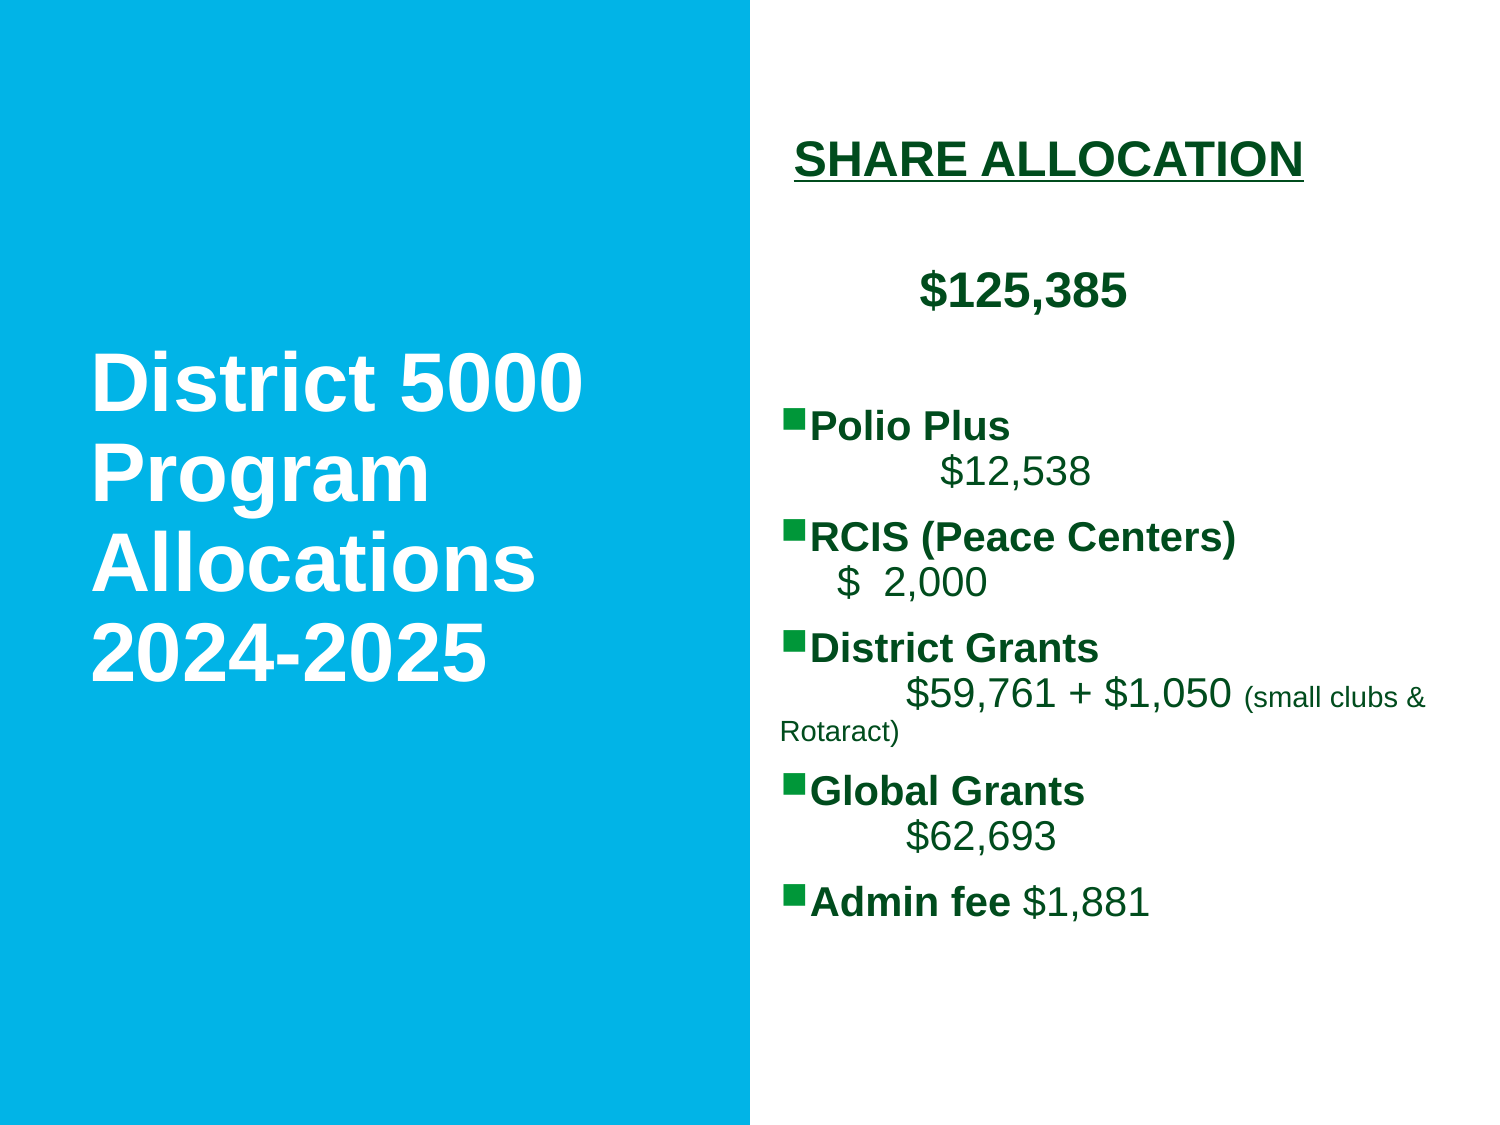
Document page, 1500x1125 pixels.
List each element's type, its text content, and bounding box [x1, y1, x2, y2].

title District 5000 Program Allocations 2024-2025 [75, 123, 669, 916]
text_box SHARE ALLOCATION $125,385 Polio Plus $12,538 RCIS (Peace Centers) $ 2,000 District Grants $59,761 + $1,050 (small clubs & Rotaract) Global Grants $62,693 Admin fee $1,881 [764, 123, 1500, 991]
